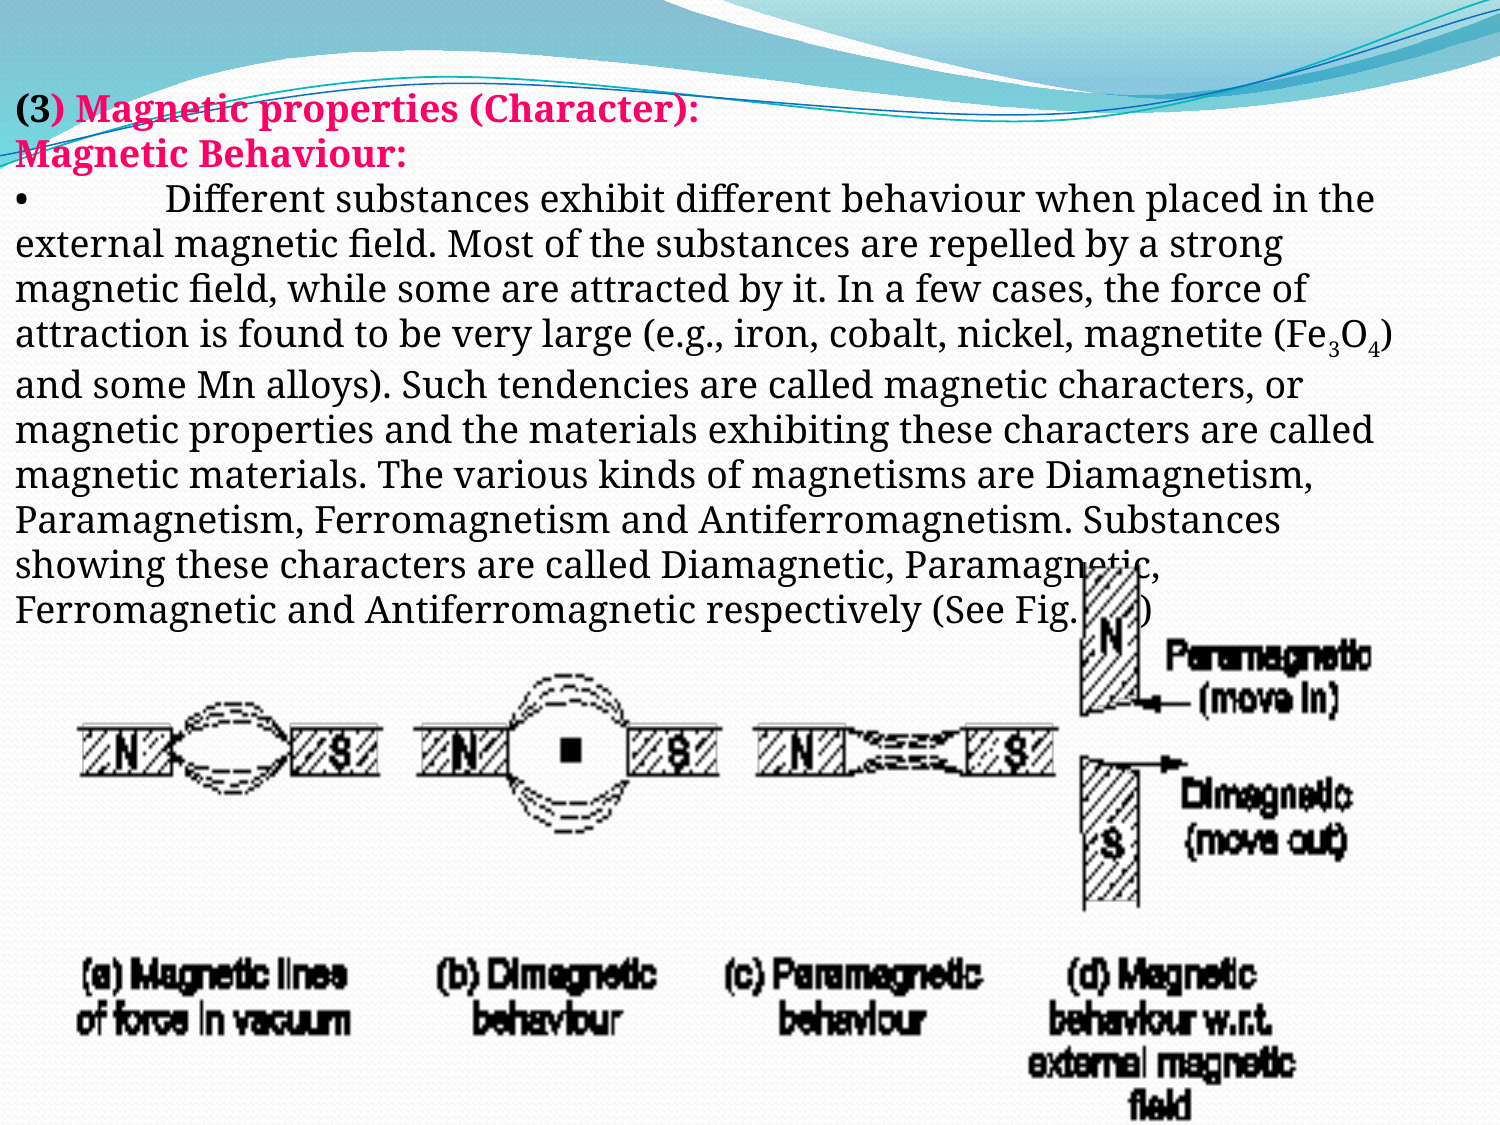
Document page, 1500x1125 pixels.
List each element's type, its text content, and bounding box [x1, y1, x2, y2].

picture [74, 562, 1376, 1125]
text_box (3) Magnetic properties (Character): Magnetic Behaviour: • Different substances exhibit different behaviour when placed in the external magnetic field. Most of the substances are repelled by a strong magnetic field, while some are attracted by it. In a few cases, the force of attraction is found to be very large (e.g., iron, cobalt, nickel, magnetite (Fe3O4) and some Mn alloys). Such tendencies are called magnetic characters, or magnetic properties and the materials exhibiting these characters are called magnetic materials. The various kinds of magnetisms are Diamagnetism, Paramagnetism, Ferromagnetism and Antiferromagnetism. Substances showing these characters are called Diamagnetic, Paramagnetic, Ferromagnetic and Antiferromagnetic respectively (See Fig. 4.6) [0, 77, 1425, 639]
